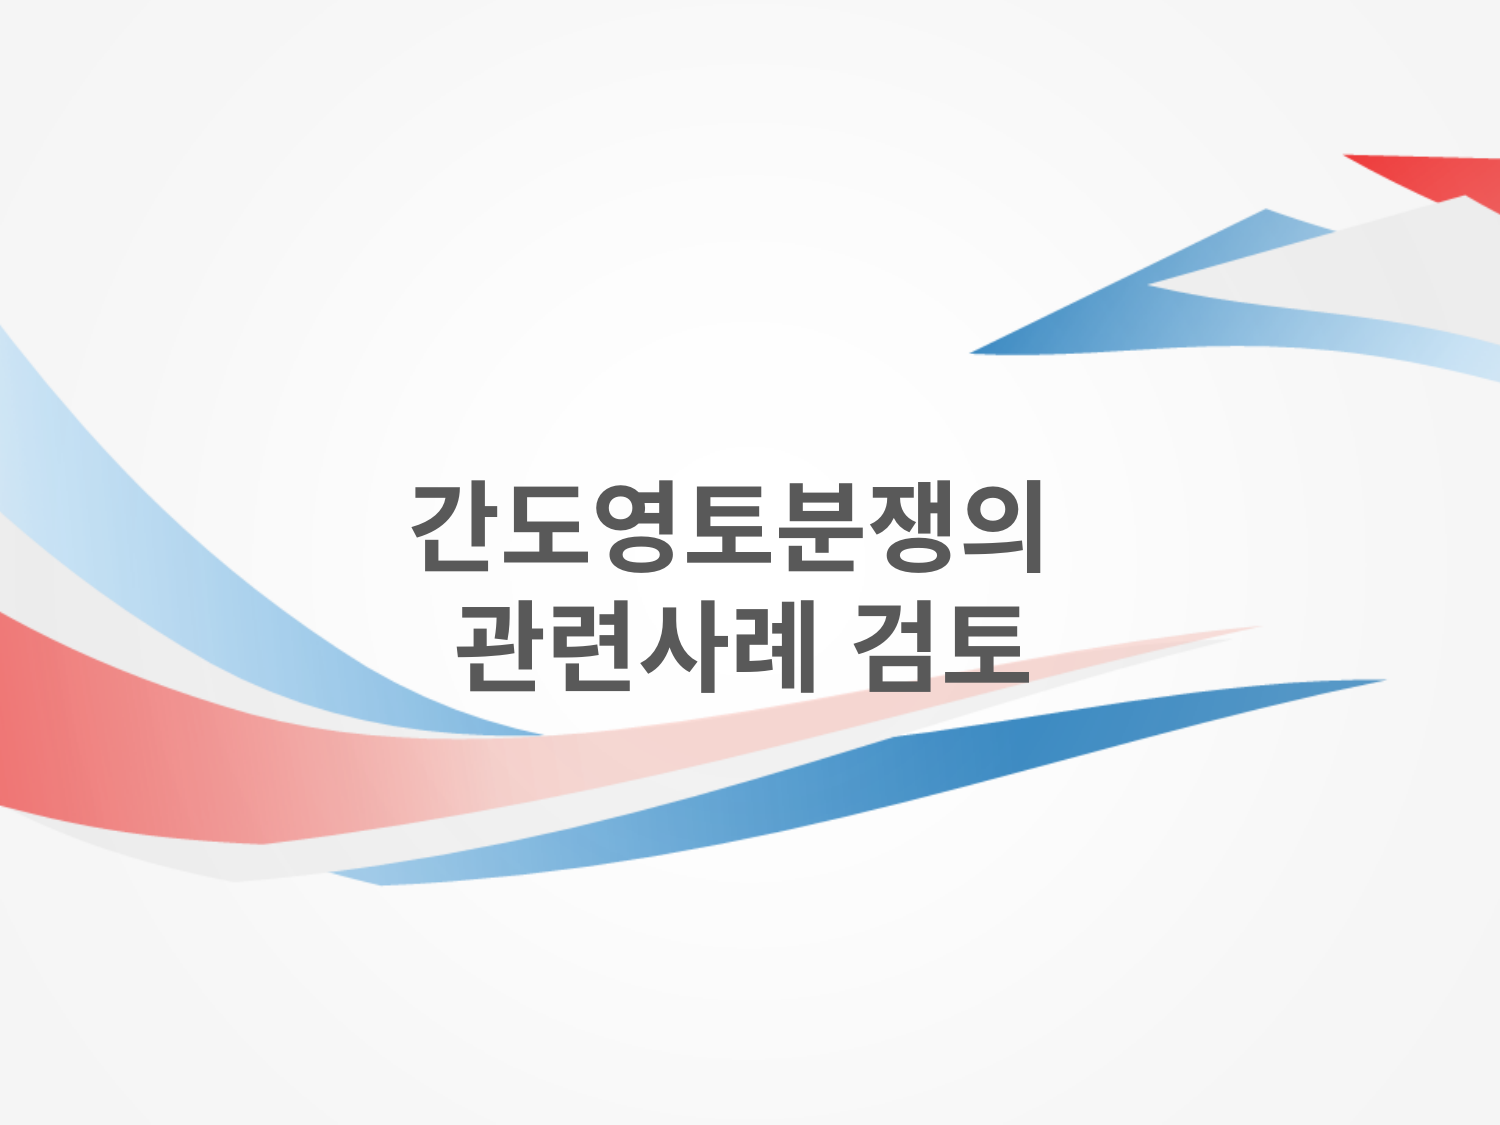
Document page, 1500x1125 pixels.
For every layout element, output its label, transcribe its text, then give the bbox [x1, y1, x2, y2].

picture [0, 0, 1500, 1125]
text_box 간도영토분쟁의 관련사례 검토 [0, 456, 1495, 712]
